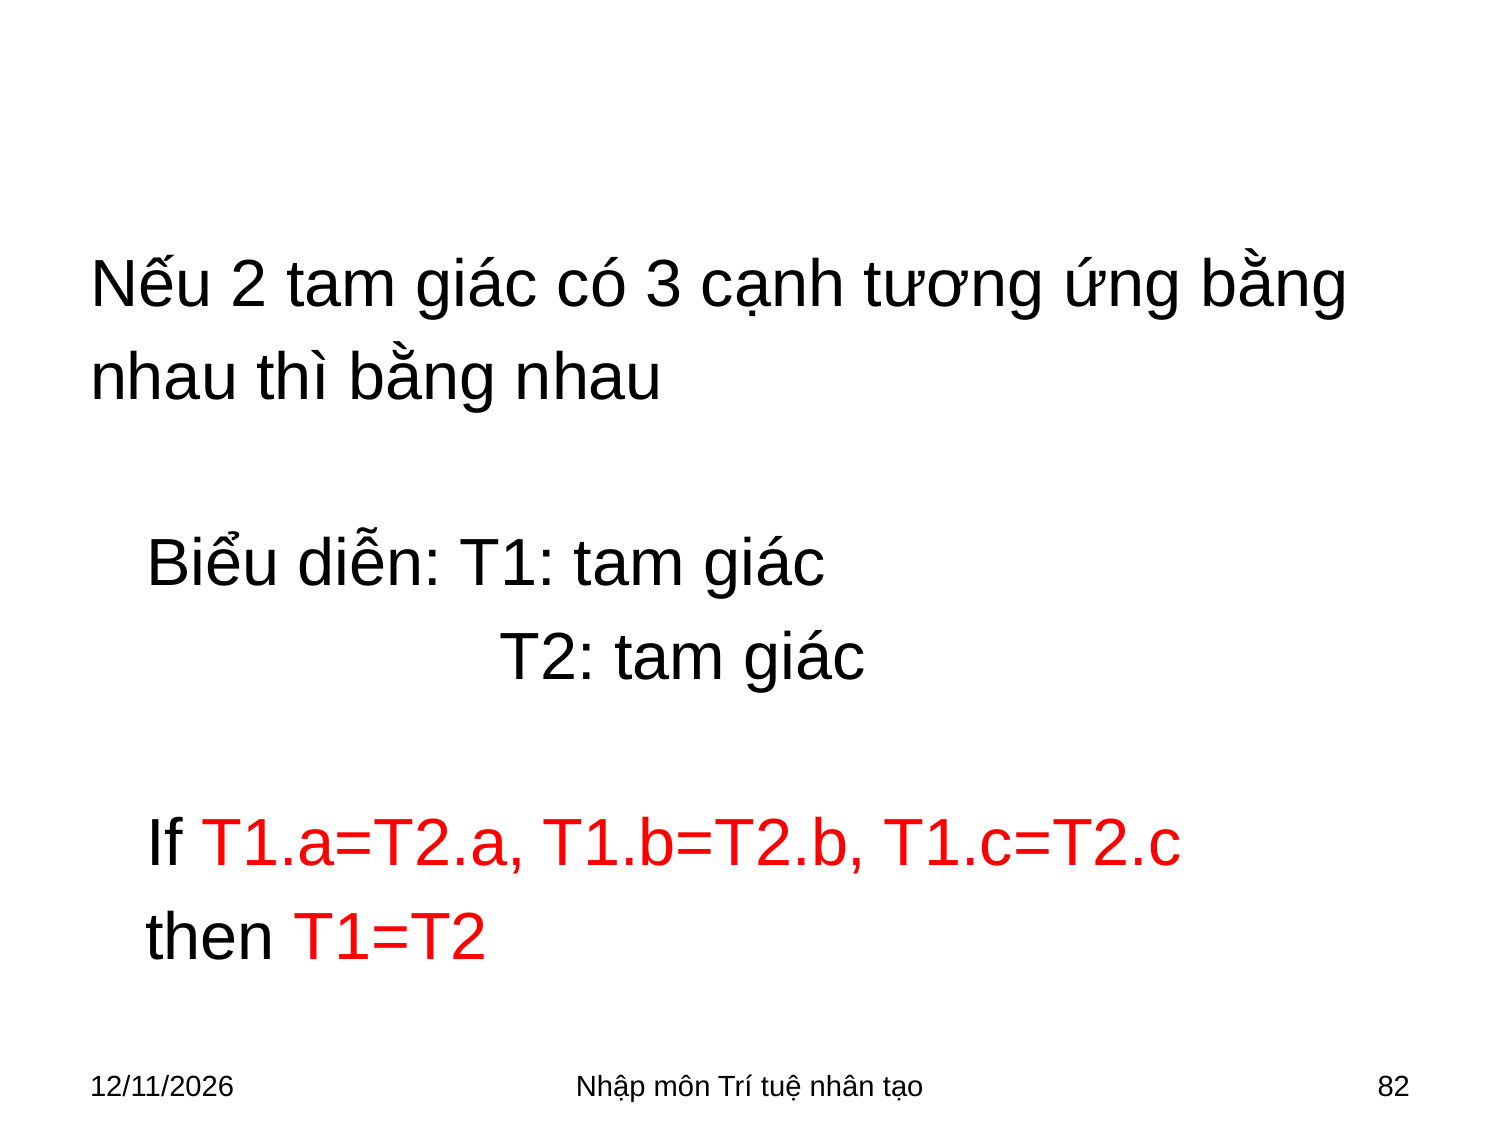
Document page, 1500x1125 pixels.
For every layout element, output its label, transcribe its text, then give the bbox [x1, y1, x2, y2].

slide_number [74, 1024, 426, 1103]
list Nếu 2 tam giác có 3 cạnh tương ứng bằng nhau thì bằng nhau Biểu diễn: T1: tam giác T2: tam giác If T1.a=T2.a, T1.b=T2.b, T1.c=T2.c then T1=T2 [75, 231, 1425, 1000]
footer Nhập môn Trí tuệ nhân tạo [512, 1024, 988, 1103]
slide_number 82 [1074, 1024, 1426, 1103]
